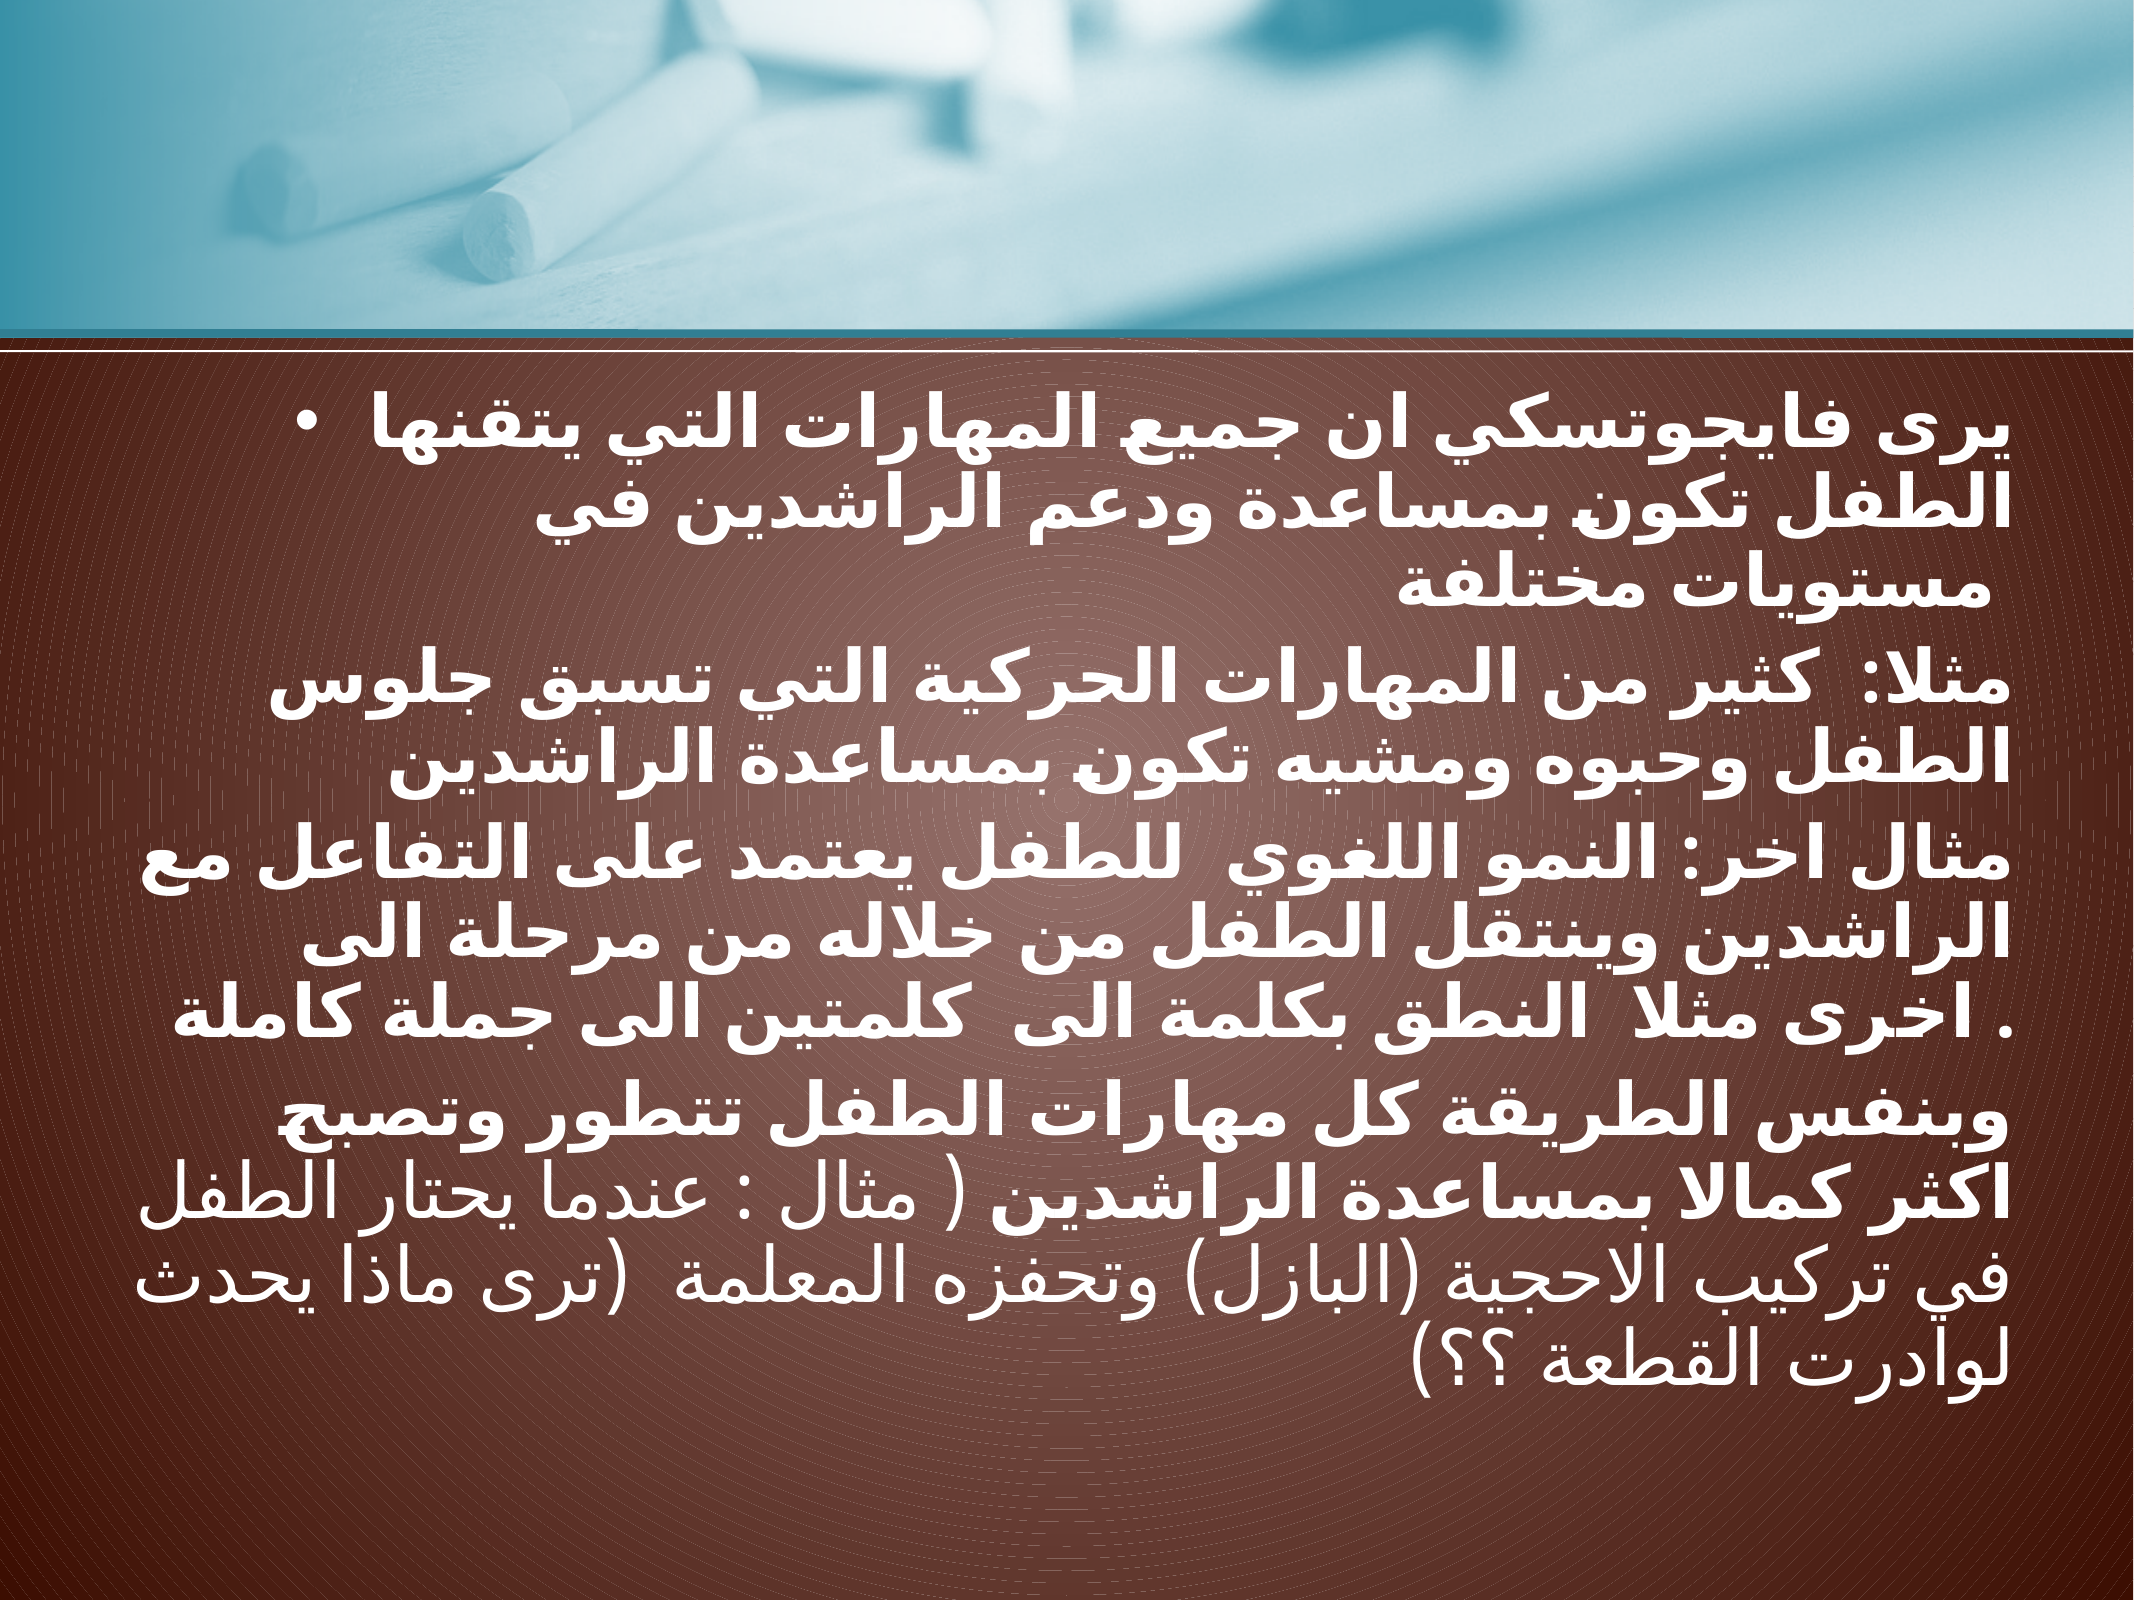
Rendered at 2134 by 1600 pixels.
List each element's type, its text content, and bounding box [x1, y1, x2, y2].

picture [941, 0, 2134, 329]
list يرى فايجوتسكي ان جميع المهارات التي يتقنها الطفل تكون بمساعدة ودعم الراشدين في مستويات مختلفة مثلا: كثير من المهارات الحركية التي تسبق جلوس الطفل وحبوه ومشيه تكون بمساعدة الراشدين مثال اخر: النمو اللغوي للطفل يعتمد على التفاعل مع الراشدين وينتقل الطفل من خلاله من مرحلة الى اخرى مثلا النطق بكلمة الى كلمتين الى جملة كاملة . وبنفس الطريقة كل مهارات الطفل تتطور وتصبح اكثر كمالا بمساعدة الراشدين ( مثال : عندما يحتار الطفل في تركيب الاحجية (البازل) وتحفزه المعلمة (ترى ماذا يحدث لوادرت القطعة ؟؟) [106, 372, 2028, 1430]
